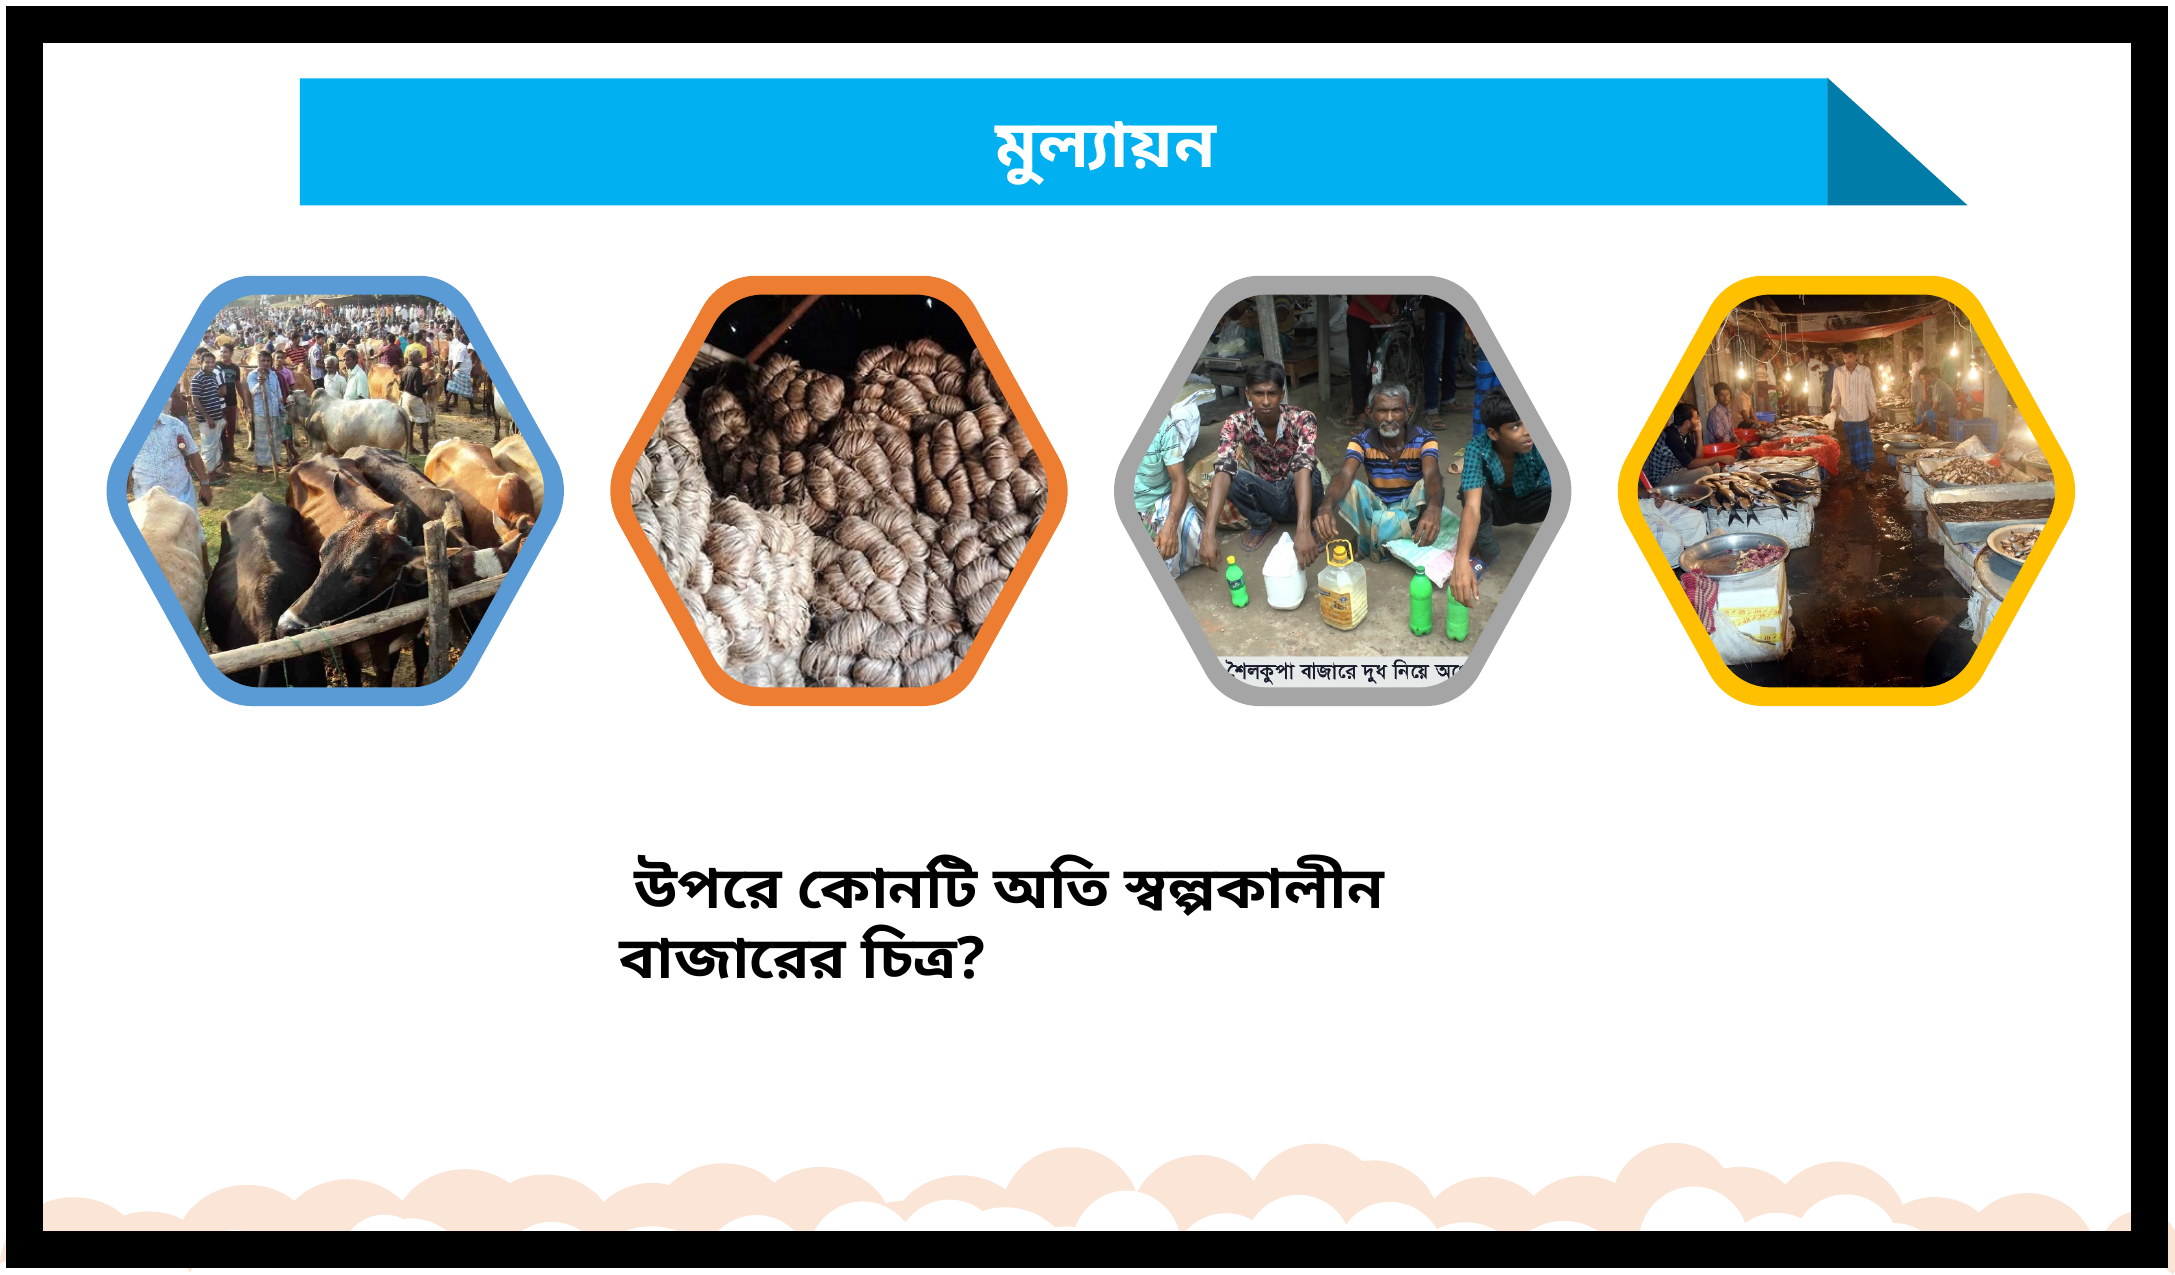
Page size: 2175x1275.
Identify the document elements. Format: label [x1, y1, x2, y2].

picture [1133, 294, 1552, 688]
picture [1637, 294, 2056, 688]
text_box [299, 77, 1968, 206]
picture [630, 294, 1048, 688]
text_box [24, 24, 2151, 1251]
picture [126, 294, 545, 688]
